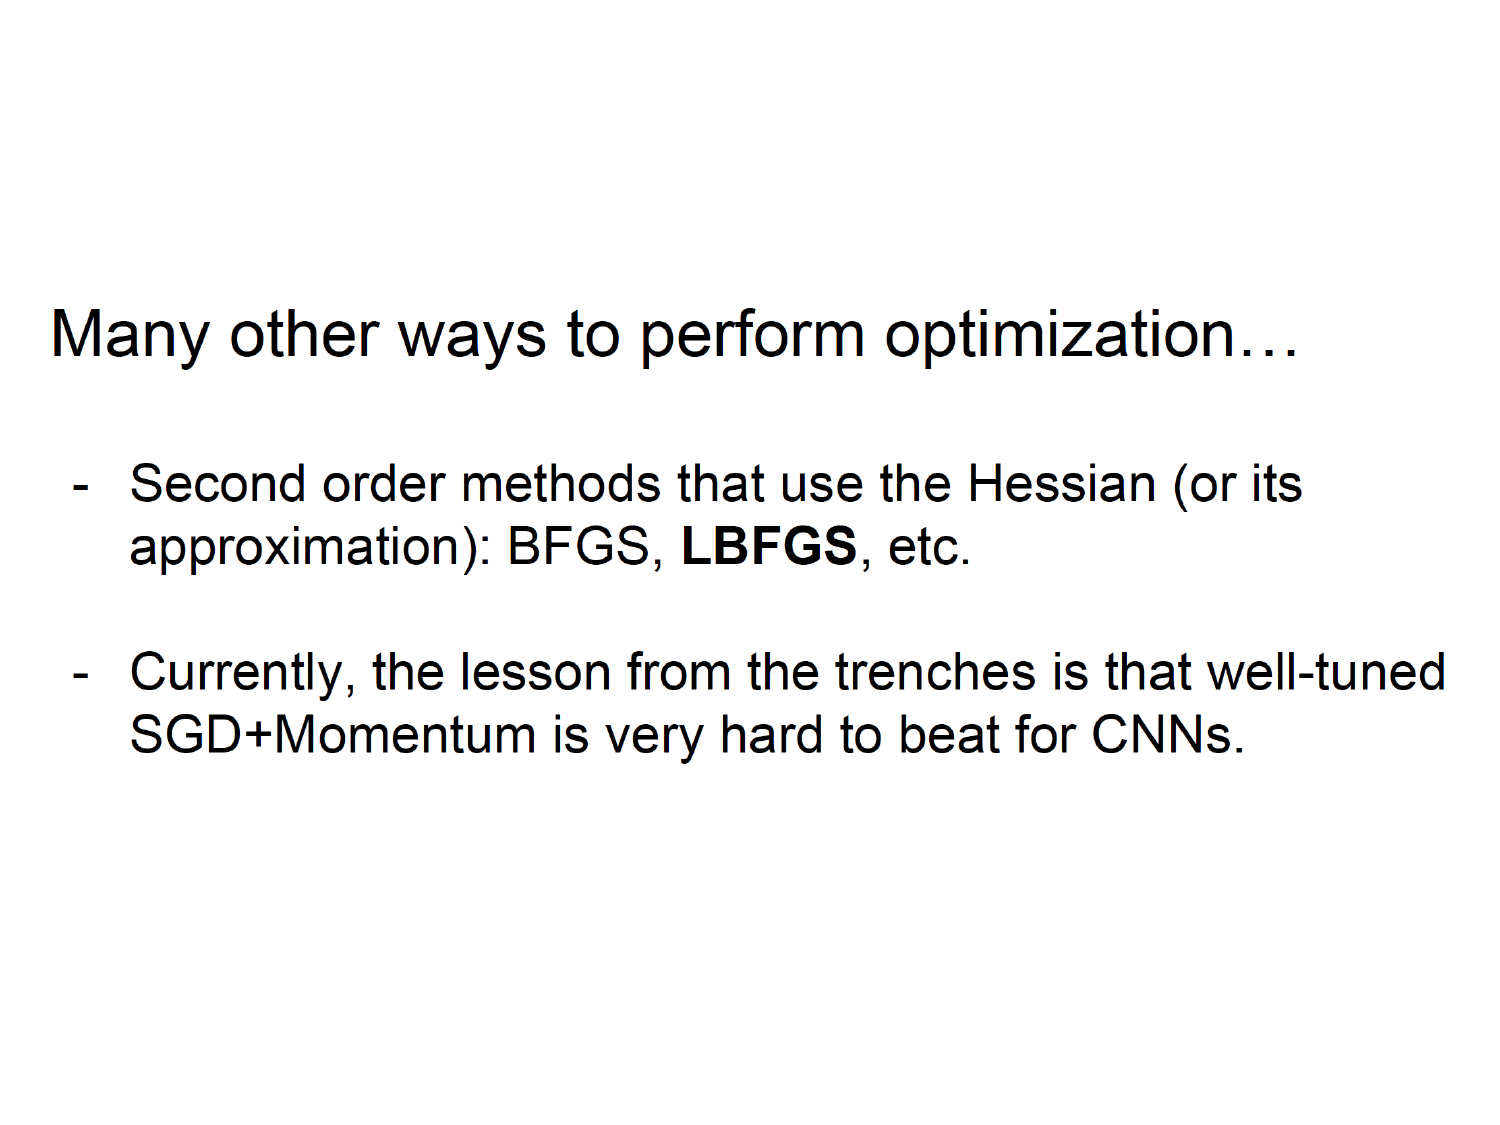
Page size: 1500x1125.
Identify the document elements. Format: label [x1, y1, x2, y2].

picture [0, 262, 1500, 880]
